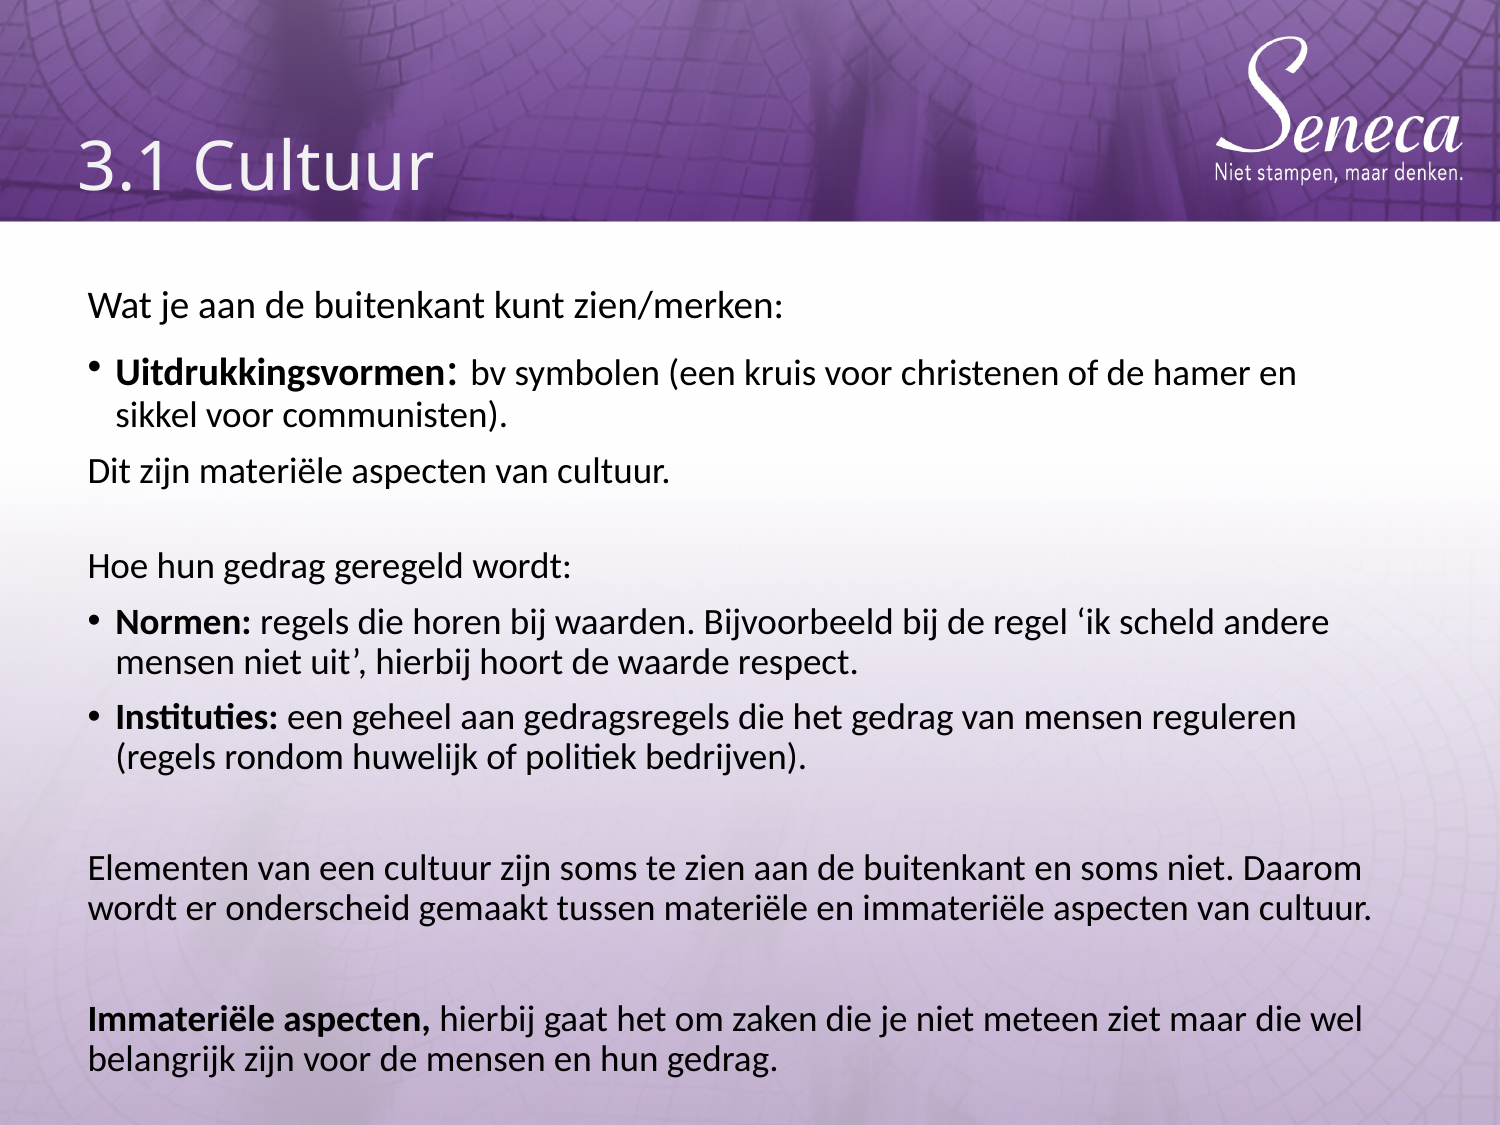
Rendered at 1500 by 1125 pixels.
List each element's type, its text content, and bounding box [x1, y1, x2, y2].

list Wat je aan de buitenkant kunt zien/merken: Uitdrukkingsvormen: bv symbolen (een kruis voor christenen of de hamer en sikkel voor communisten). Dit zijn materiële aspecten van cultuur. Hoe hun gedrag geregeld wordt: Normen: regels die horen bij waarden. Bijvoorbeeld bij de regel ‘ik scheld andere mensen niet uit’, hierbij hoort de waarde respect. Instituties: een geheel aan gedragsregels die het gedrag van mensen reguleren (regels rondom huwelijk of politiek bedrijven). Elementen van een cultuur zijn soms te zien aan de buitenkant en soms niet. Daarom wordt er onderscheid gemaakt tussen materiële en immateriële aspecten van cultuur. Immateriële aspecten, hierbij gaat het om zaken die je niet meteen ziet maar die wel belangrijk zijn voor de mensen en hun gedrag. [72, 277, 1398, 1102]
title 3.1 Cultuur [62, 60, 1357, 278]
picture [0, 0, 1500, 1125]
